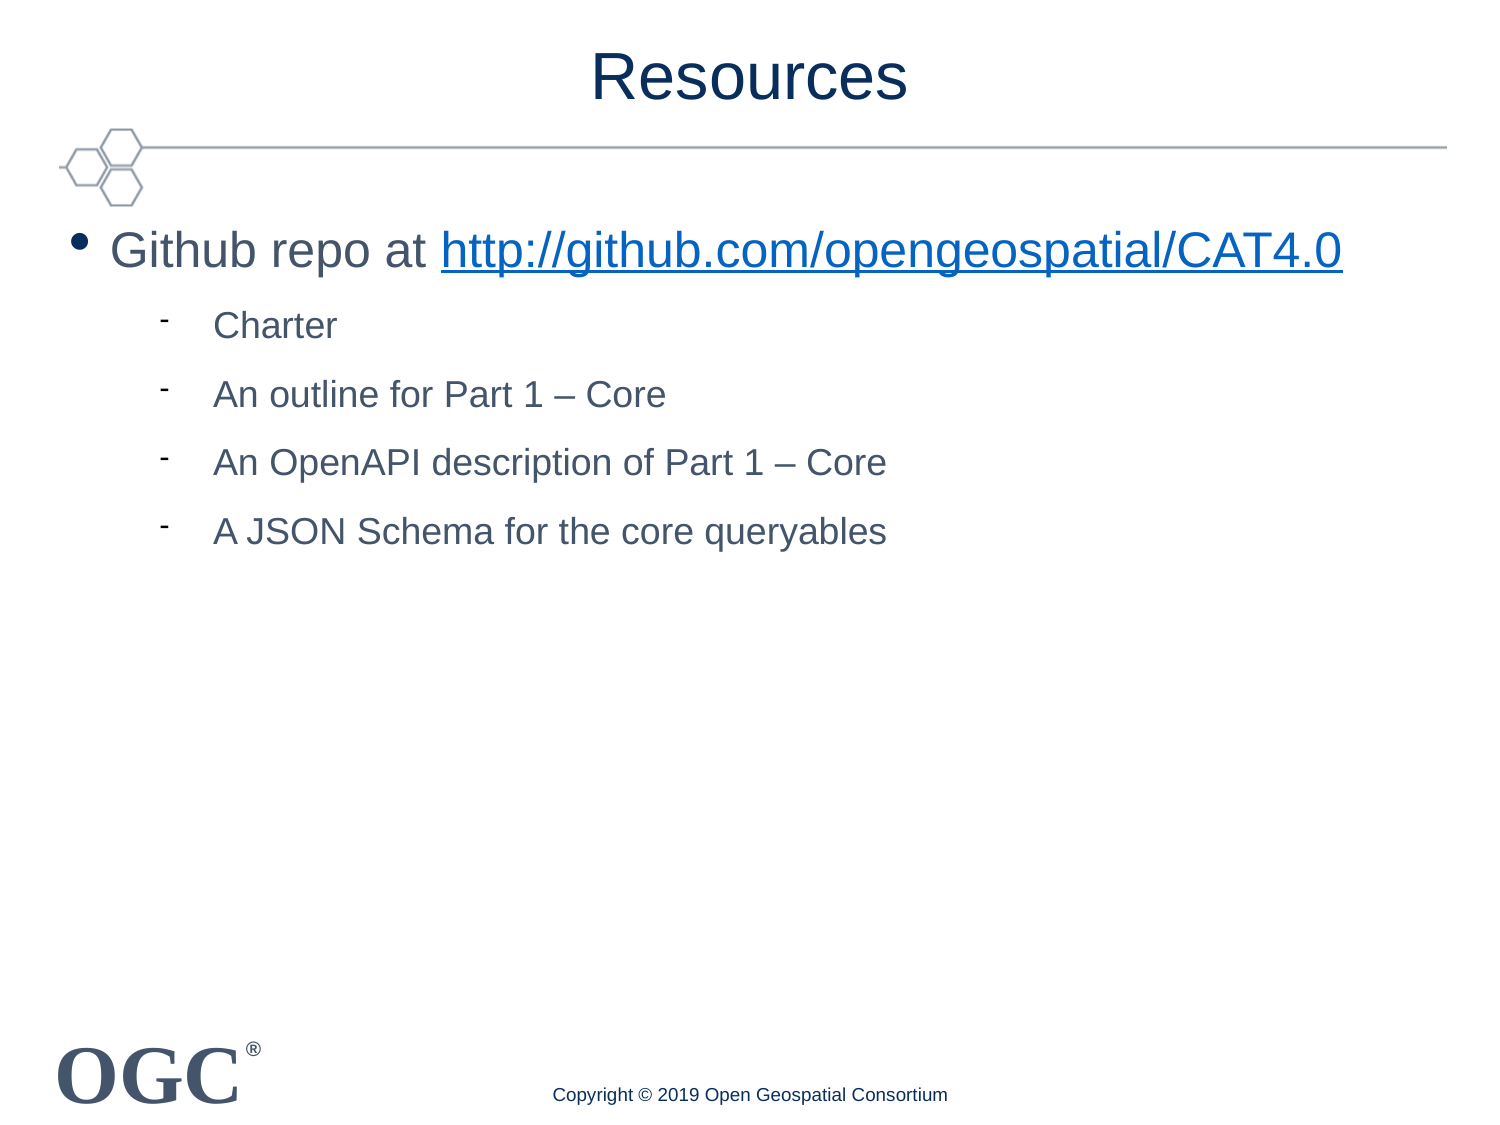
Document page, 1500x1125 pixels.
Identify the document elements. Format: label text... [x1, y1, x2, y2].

picture [59, 135, 1447, 208]
text_box Copyright © 2019 Open Geospatial Consortium [487, 1074, 1013, 1113]
text_box Github repo at http://github.com/opengeospatial/CAT4.0 Charter An outline for Part 1 – Core An OpenAPI description of Part 1 – Core A JSON Schema for the core queryables [56, 209, 1445, 1013]
text_box Resources [37, 22, 1463, 135]
